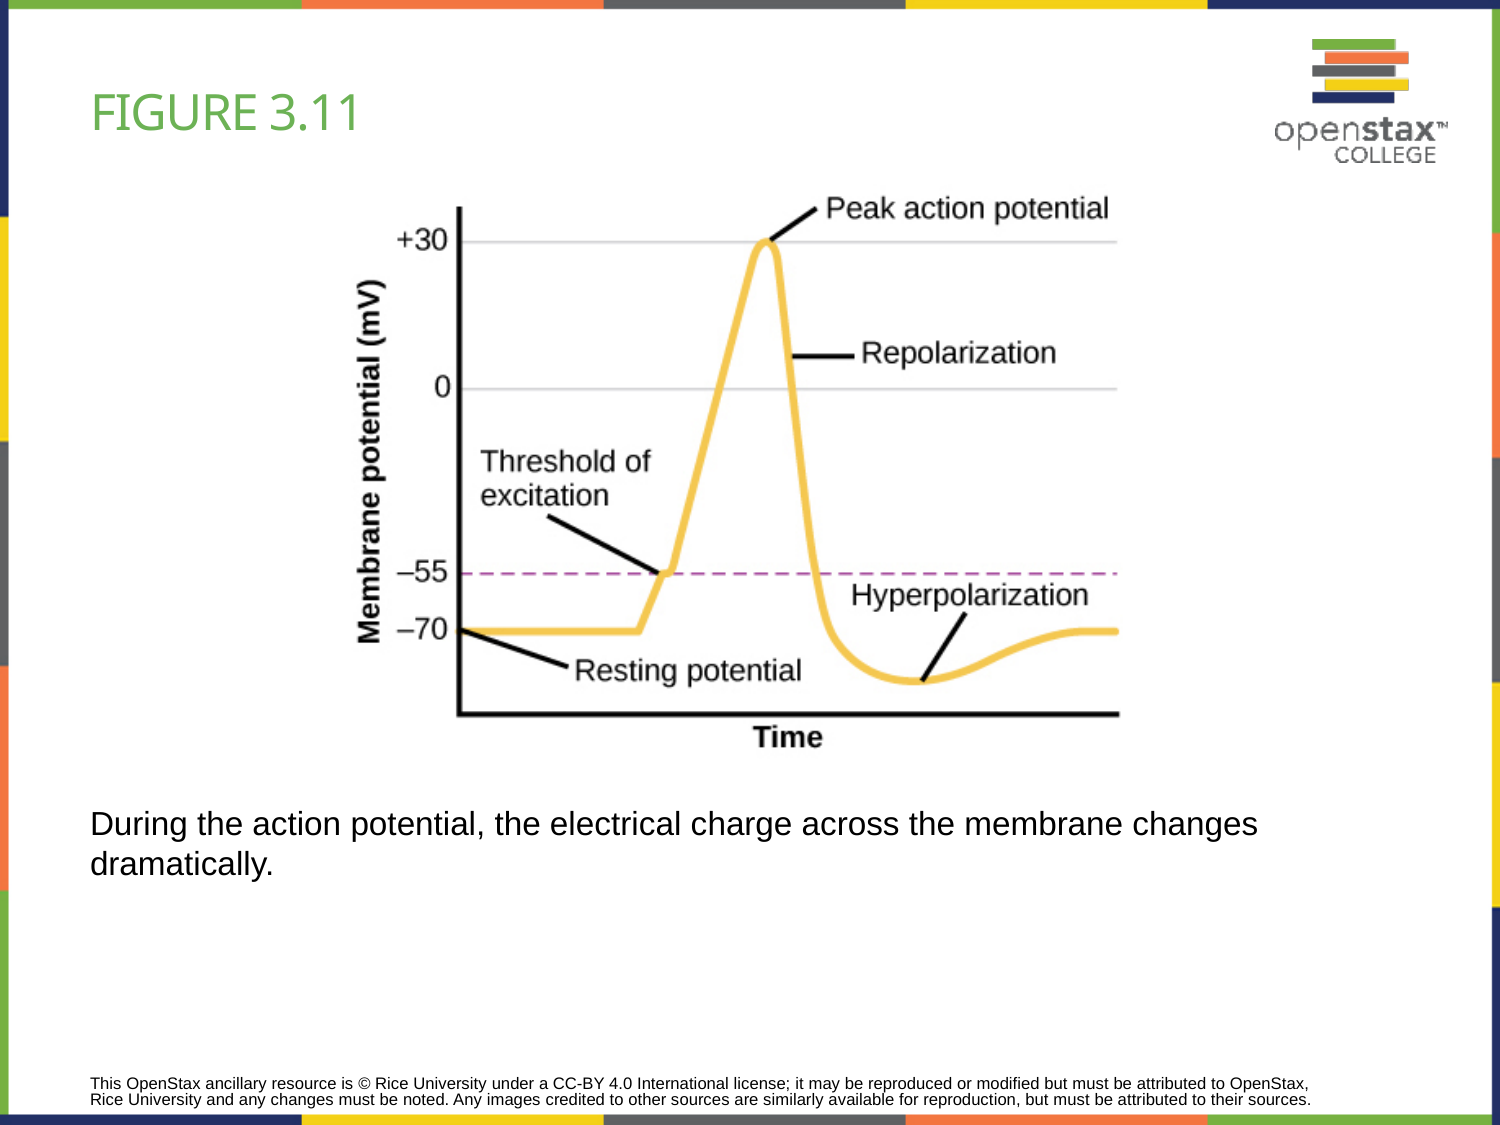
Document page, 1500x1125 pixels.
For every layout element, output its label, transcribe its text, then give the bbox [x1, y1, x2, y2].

picture [0, 0, 1500, 1125]
title Figure 3.11 [75, 39, 1274, 148]
list During the action potential, the electrical charge across the membrane changes dramatically. [75, 794, 1398, 986]
footer This OpenStax ancillary resource is © Rice University under a CC-BY 4.0 International license; it may be reproduced or modified but must be attributed to OpenStax, Rice University and any changes must be noted. Any images credited to other sources are similarly available for reproduction, but must be attributed to their sources. [75, 1065, 1341, 1112]
